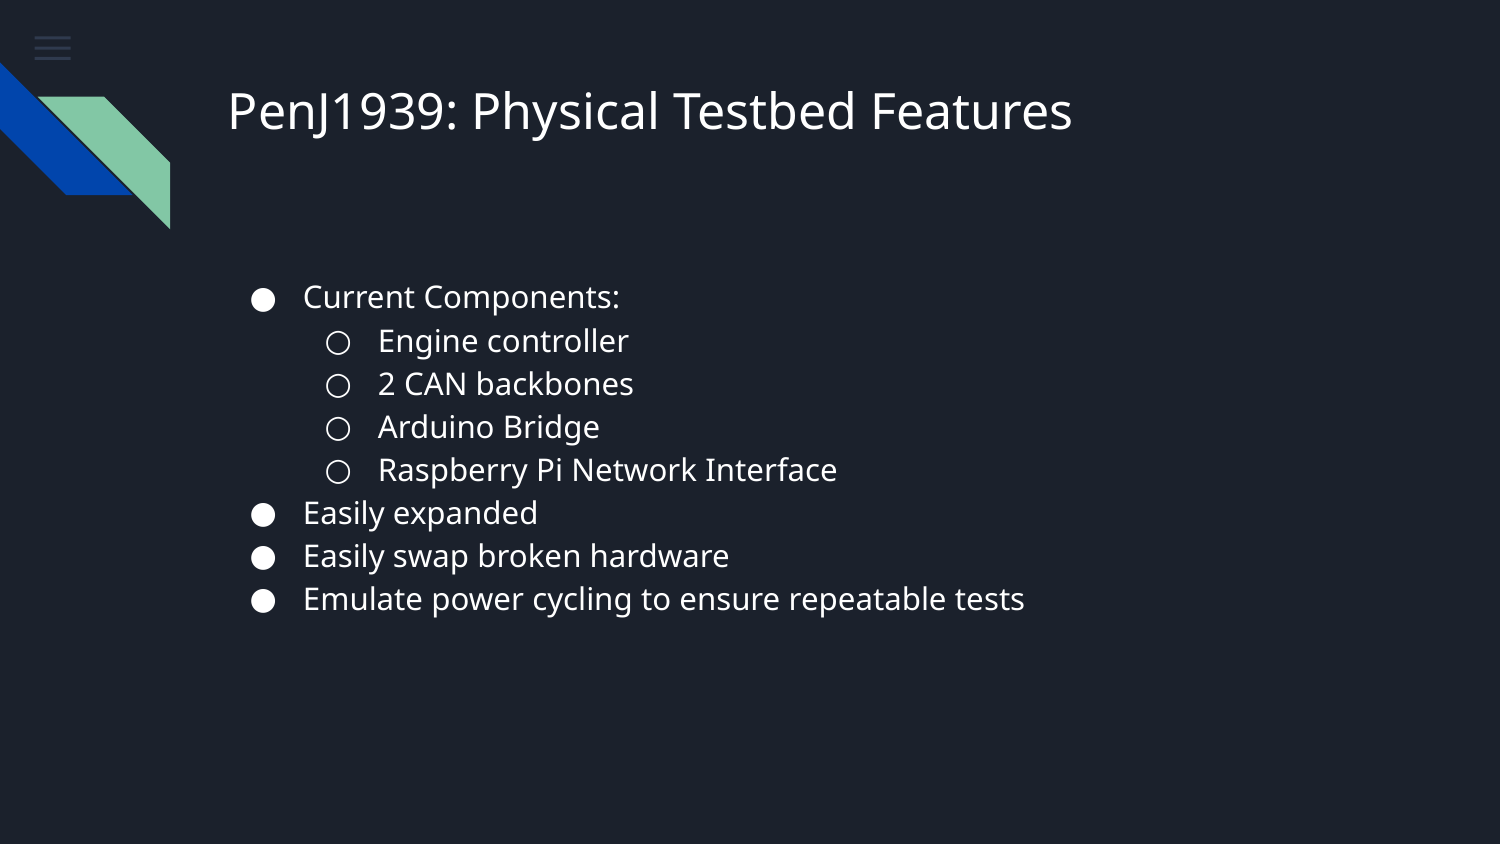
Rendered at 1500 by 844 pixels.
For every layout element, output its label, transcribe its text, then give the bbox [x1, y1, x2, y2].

list Current Components: Engine controller 2 CAN backbones Arduino Bridge Raspberry Pi Network Interface Easily expanded Easily swap broken hardware Emulate power cycling to ensure repeatable tests [212, 257, 1368, 735]
title PenJ1939: Physical Testbed Features [212, 64, 1368, 215]
